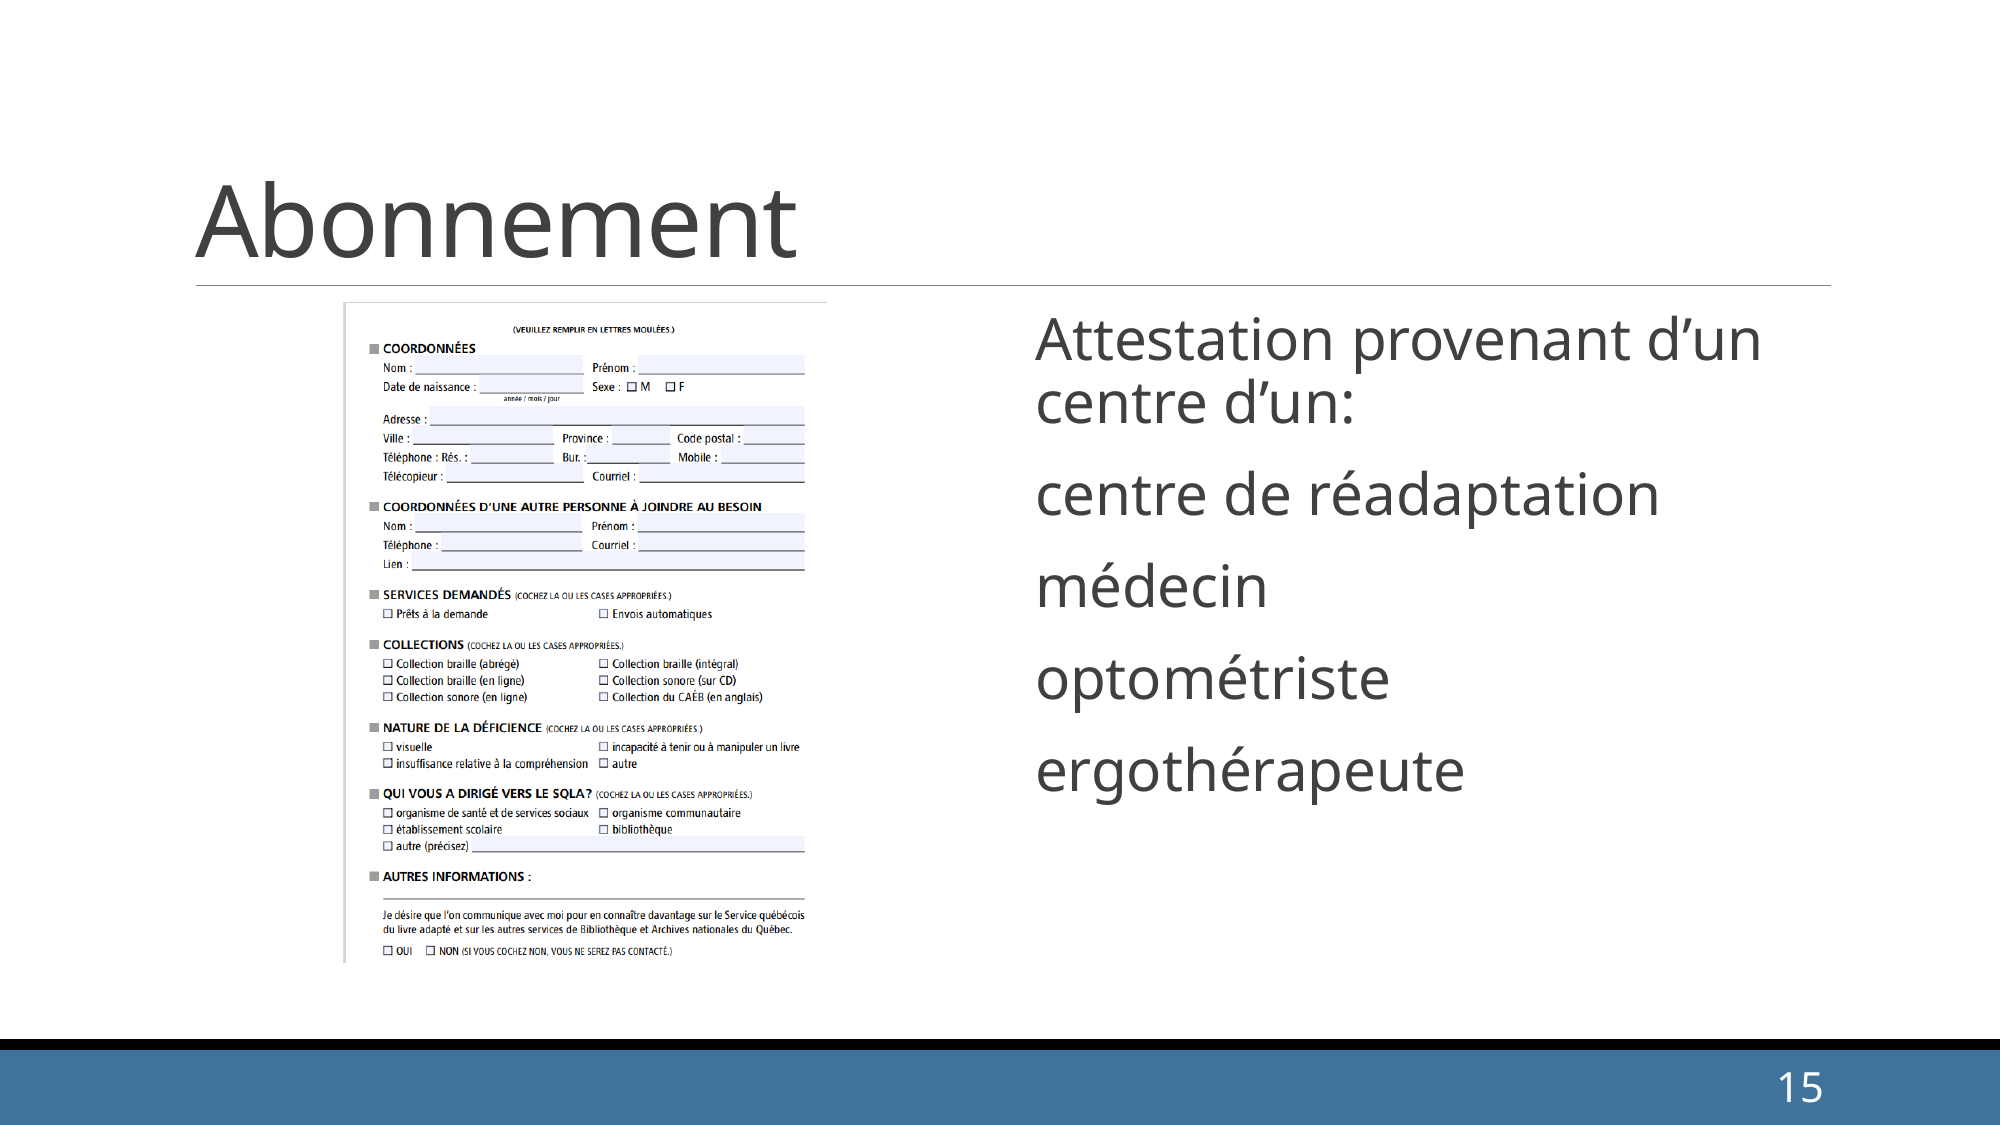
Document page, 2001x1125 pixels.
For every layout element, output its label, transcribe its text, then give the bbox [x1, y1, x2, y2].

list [342, 302, 828, 964]
slide_number 15 [1624, 1059, 1840, 1120]
title Abonnement [180, 47, 1830, 285]
list Attestation provenant d’un centre d’un: centre de réadaptation médecin optométriste ergothérapeute [1020, 302, 1830, 963]
